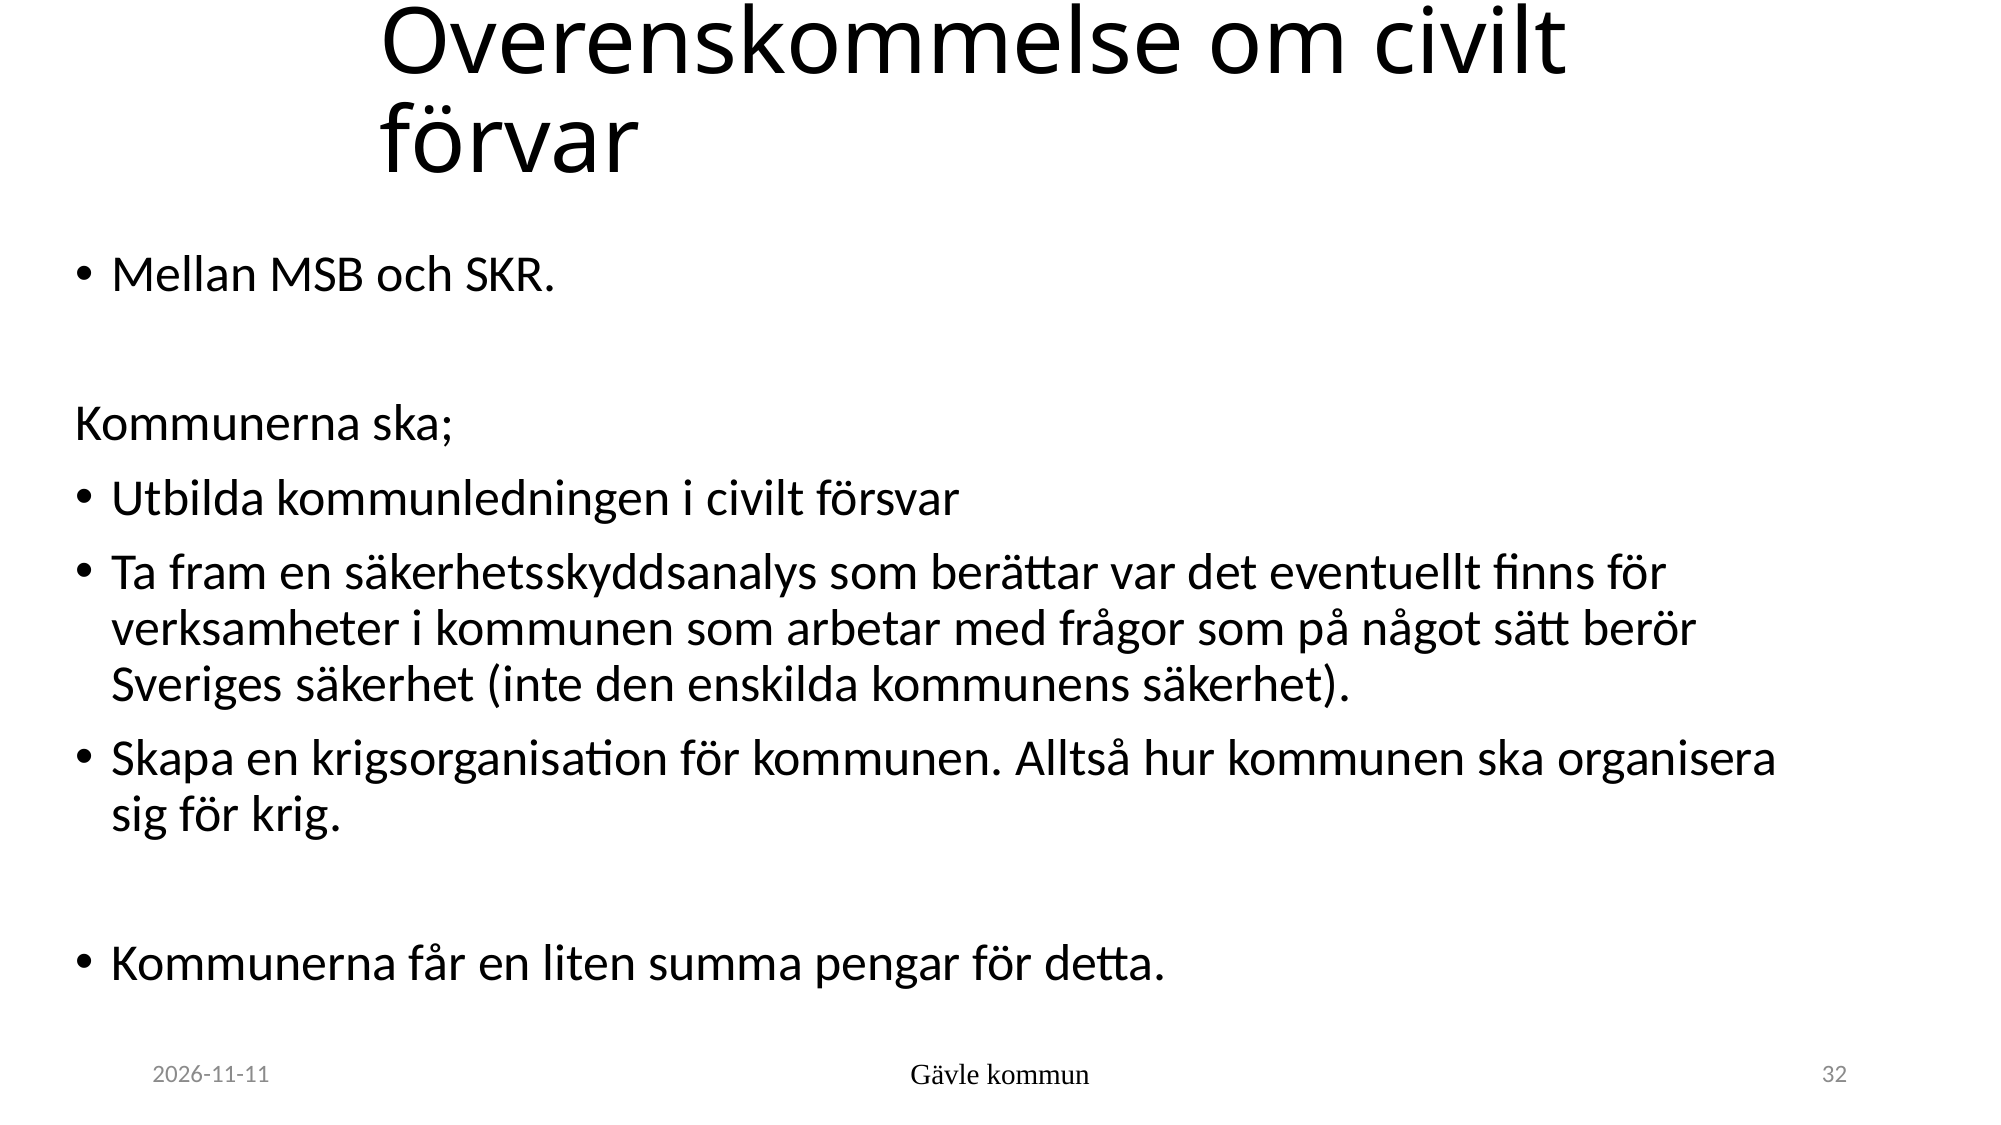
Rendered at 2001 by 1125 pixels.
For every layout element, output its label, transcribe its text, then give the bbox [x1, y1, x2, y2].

footer Gävle kommun [662, 1042, 1338, 1103]
title Överenskommelse om civilt förvar [364, 23, 1753, 164]
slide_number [137, 1042, 588, 1103]
slide_number 32 [1412, 1042, 1863, 1103]
list Mellan MSB och SKR. Kommunerna ska; Utbilda kommunledningen i civilt försvar Ta fram en säkerhetsskyddsanalys som berättar var det eventuellt finns för verksamheter i kommunen som arbetar med frågor som på något sätt berör Sveriges säkerhet (inte den enskilda kommunens säkerhet). Skapa en krigsorganisation för kommunen. Alltså hur kommunen ska organisera sig för krig. Kommunerna får en liten summa pengar för detta. [60, 239, 1819, 1007]
